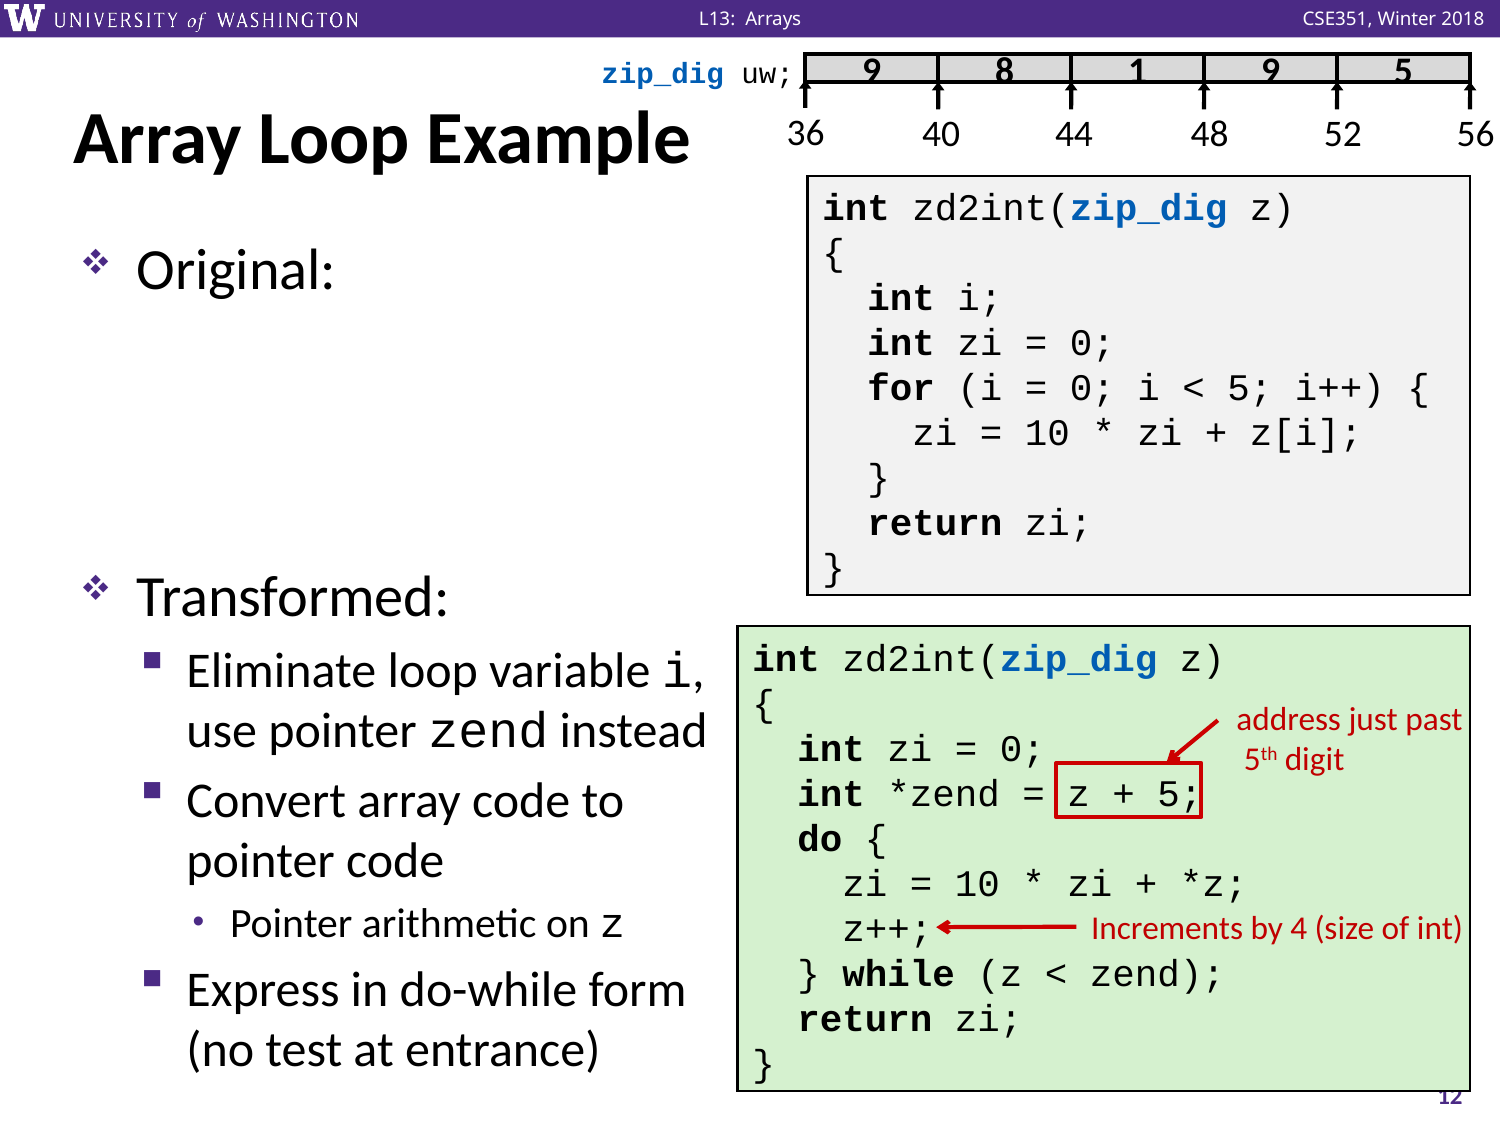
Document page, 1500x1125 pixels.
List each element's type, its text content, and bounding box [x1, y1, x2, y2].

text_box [756, 54, 1500, 148]
slide_number 12 [1400, 1065, 1500, 1125]
text_box int zd2int(zip_dig z) { int zi = 0; int *zend = z + 5; do { zi = 10 * zi + *z; z++; } while (z < zend); return zi; } [737, 626, 1471, 1091]
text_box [1166, 720, 1219, 764]
text_box [1056, 762, 1202, 818]
title Array Loop Example [58, 71, 1438, 197]
text_box zip_dig uw; [474, 46, 809, 97]
text_box int zd2int(zip_dig z) { int i; int zi = 0; for (i = 0; i < 5; i++) { zi = 10 * zi + z[i]; } return zi; } [807, 175, 1470, 596]
text_box address just past 5th digit [1221, 690, 1479, 785]
picture [4, 4, 358, 32]
text_box Increments by 4 (size of int) [1076, 899, 1479, 955]
list Original: Transformed: Eliminate loop variable i, use pointer zend instead Convert array code to pointer code Pointer arithmetic on z Express in do-while form (no test at entrance) [64, 223, 1438, 1040]
